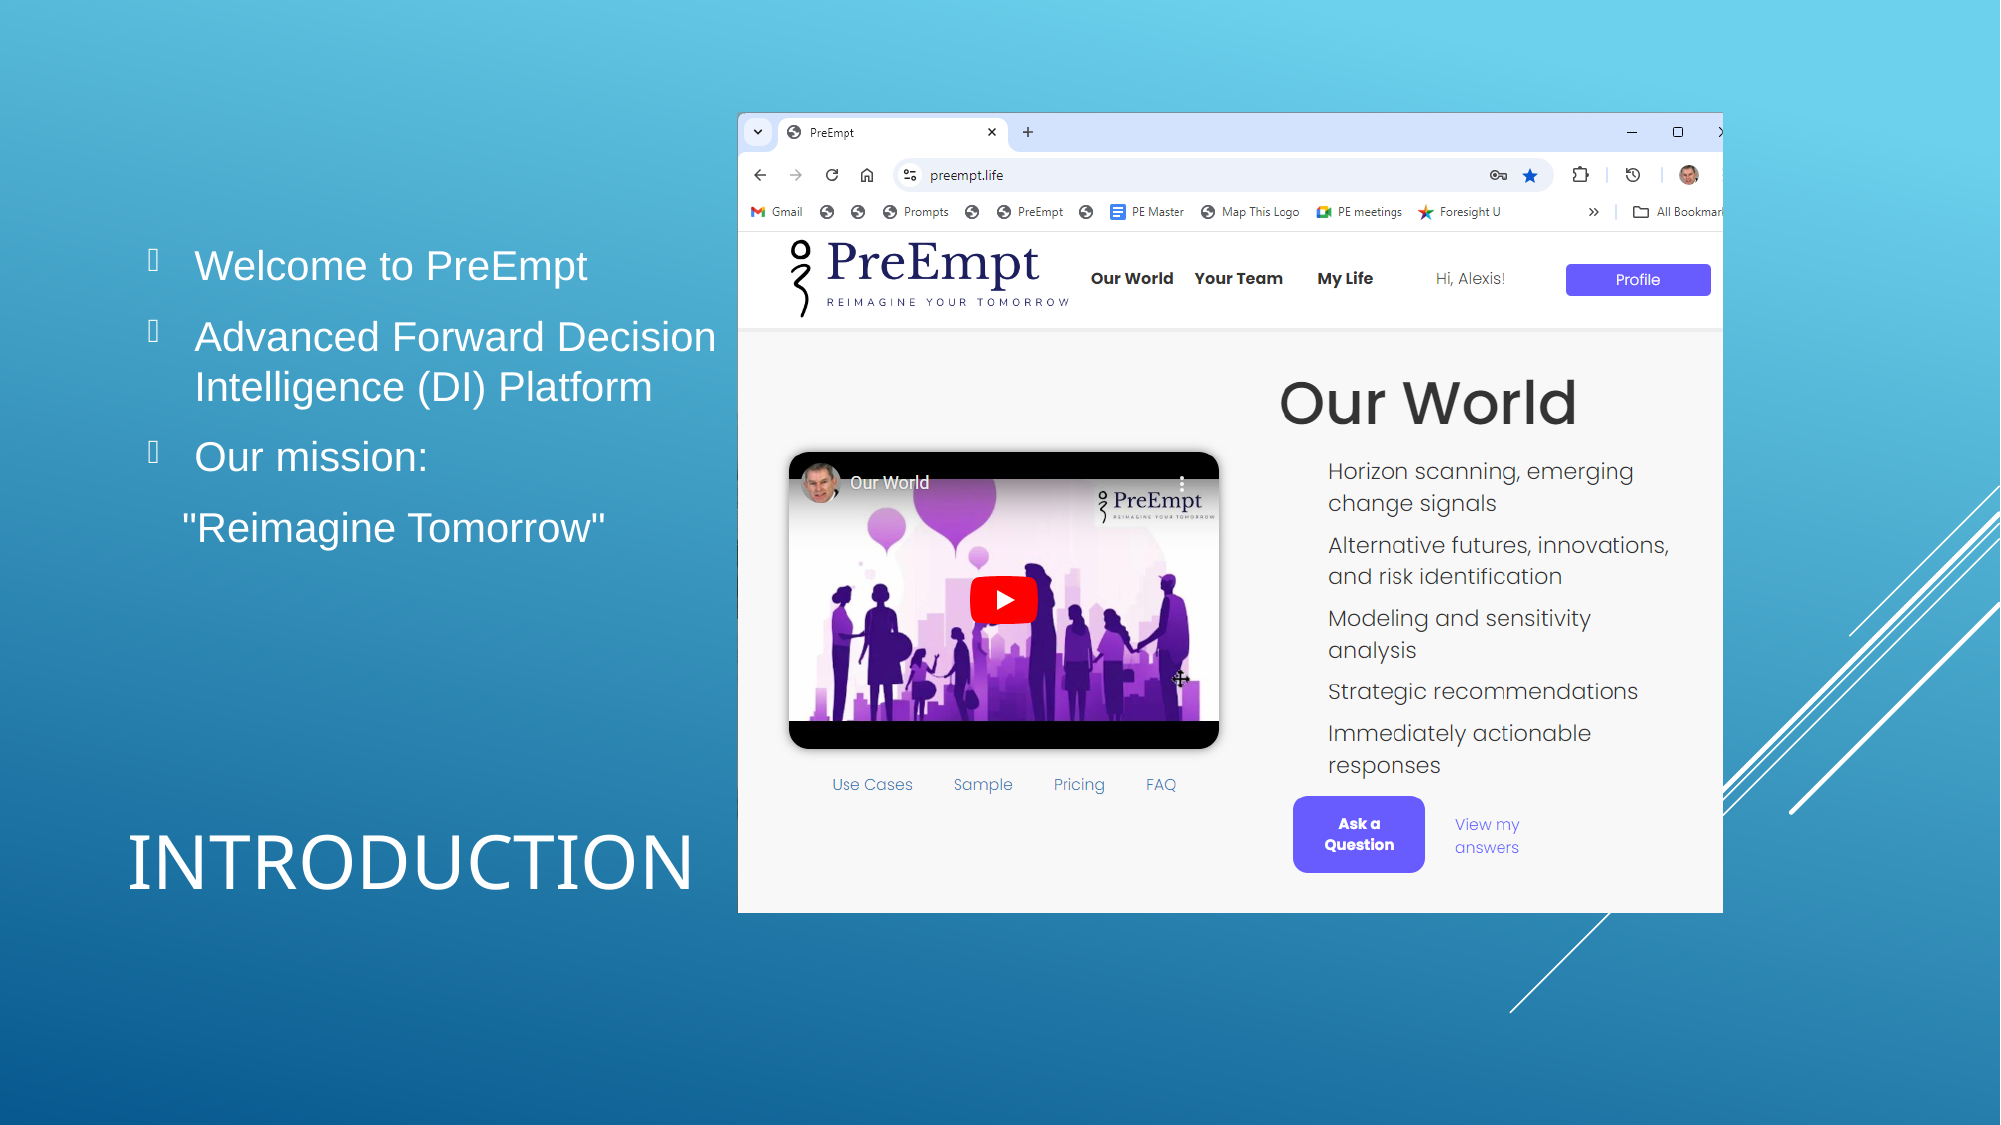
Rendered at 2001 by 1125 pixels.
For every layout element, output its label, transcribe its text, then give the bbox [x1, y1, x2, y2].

list Welcome to PreEmpt Advanced Forward Decision Intelligence (DI) Platform Our mission: "Reimagine Tomorrow" [132, 139, 737, 721]
title Introduction [112, 736, 1513, 984]
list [737, 112, 1723, 913]
